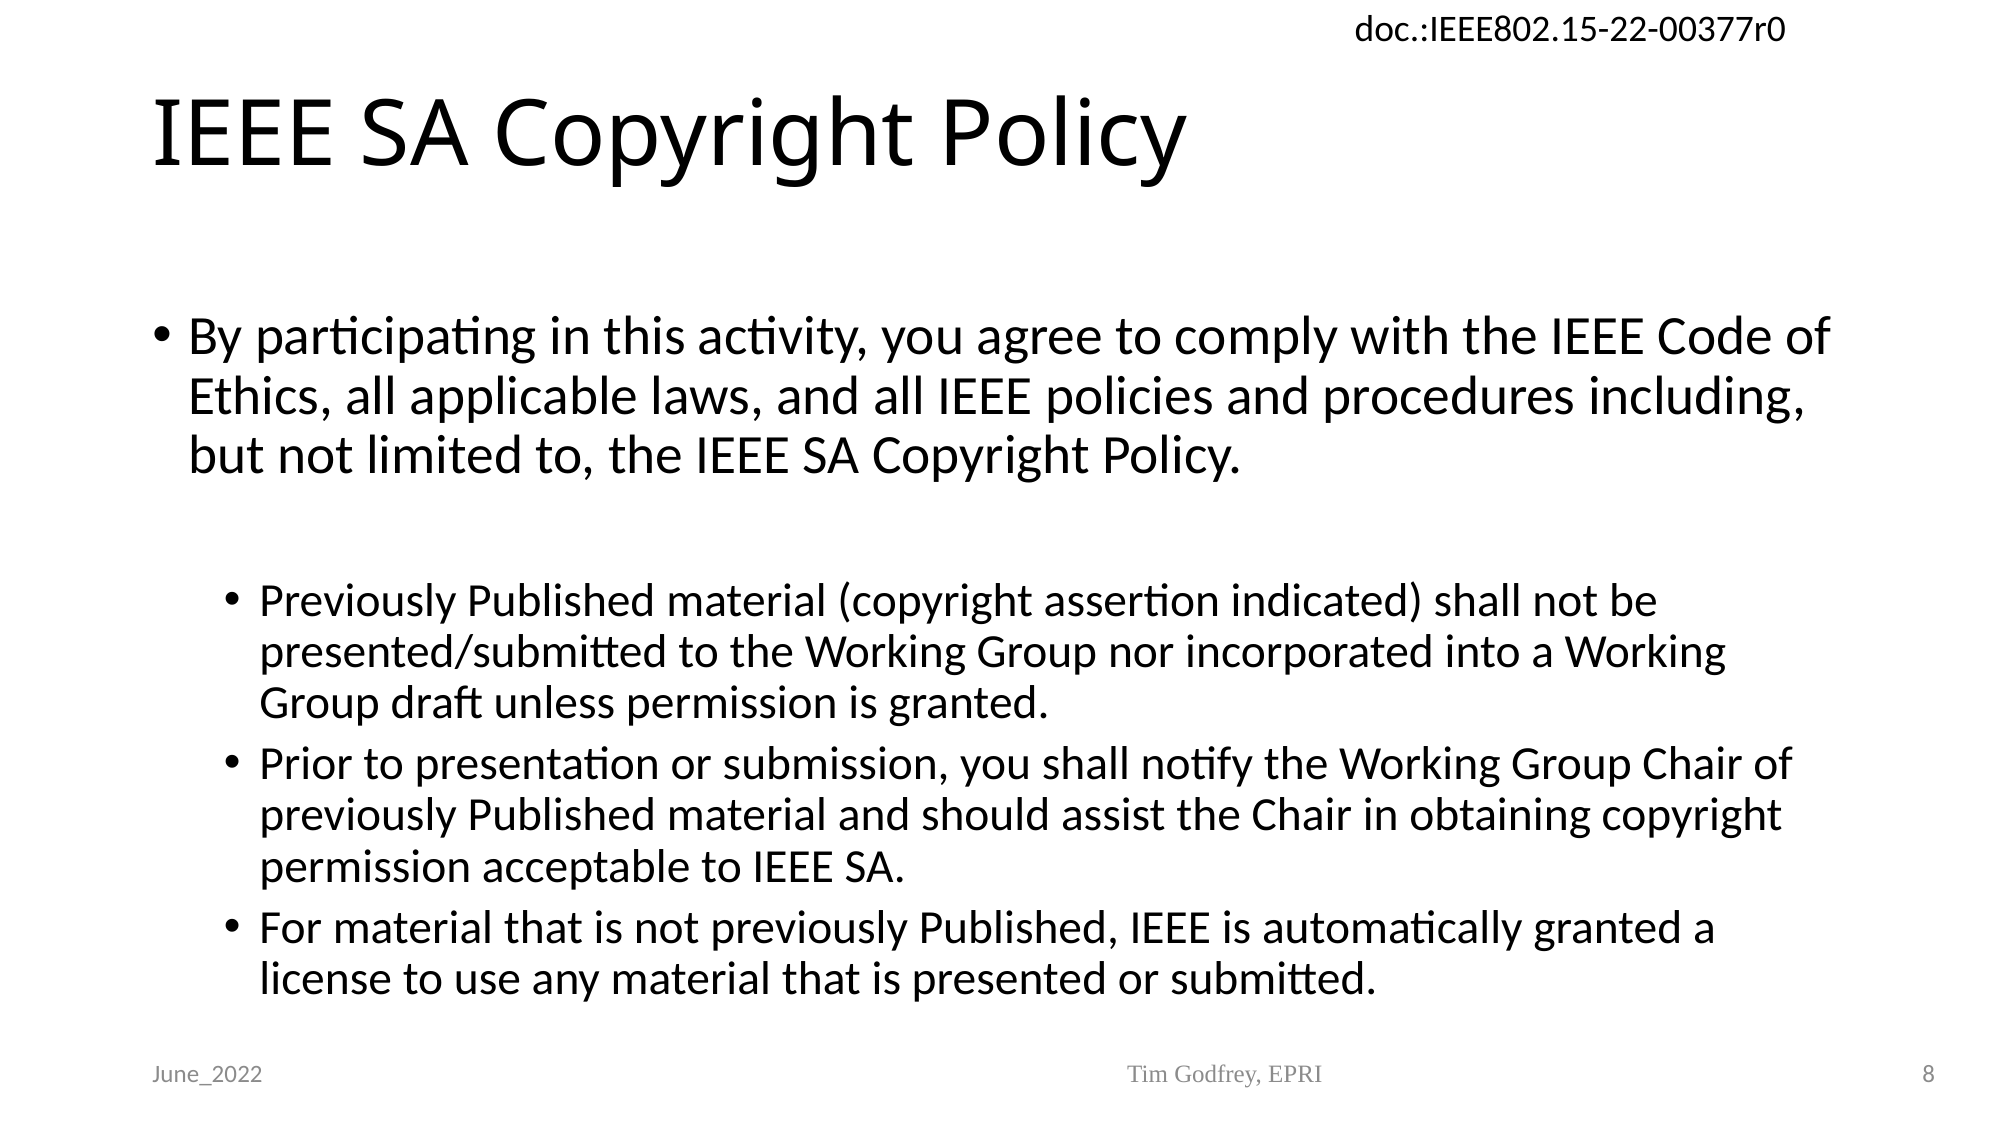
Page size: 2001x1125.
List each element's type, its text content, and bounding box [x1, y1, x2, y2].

slide_number June_2022 [137, 1042, 588, 1103]
title IEEE SA Copyright Policy [137, 59, 1863, 213]
slide_number 8 [1462, 1042, 1950, 1103]
list By participating in this activity, you agree to comply with the IEEE Code of Ethics, all applicable laws, and all IEEE policies and procedures including, but not limited to, the IEEE SA Copyright Policy. Previously Published material (copyright assertion indicated) shall not be presented/submitted to the Working Group nor incorporated into a Working Group draft unless permission is granted. Prior to presentation or submission, you shall notify the Working Group Chair of previously Published material and should assist the Chair in obtaining copyright permission acceptable to IEEE SA. For material that is not previously Published, IEEE is automatically granted a license to use any material that is presented or submitted. [137, 299, 1863, 1014]
footer Tim Godfrey, EPRI [662, 1042, 1338, 1103]
